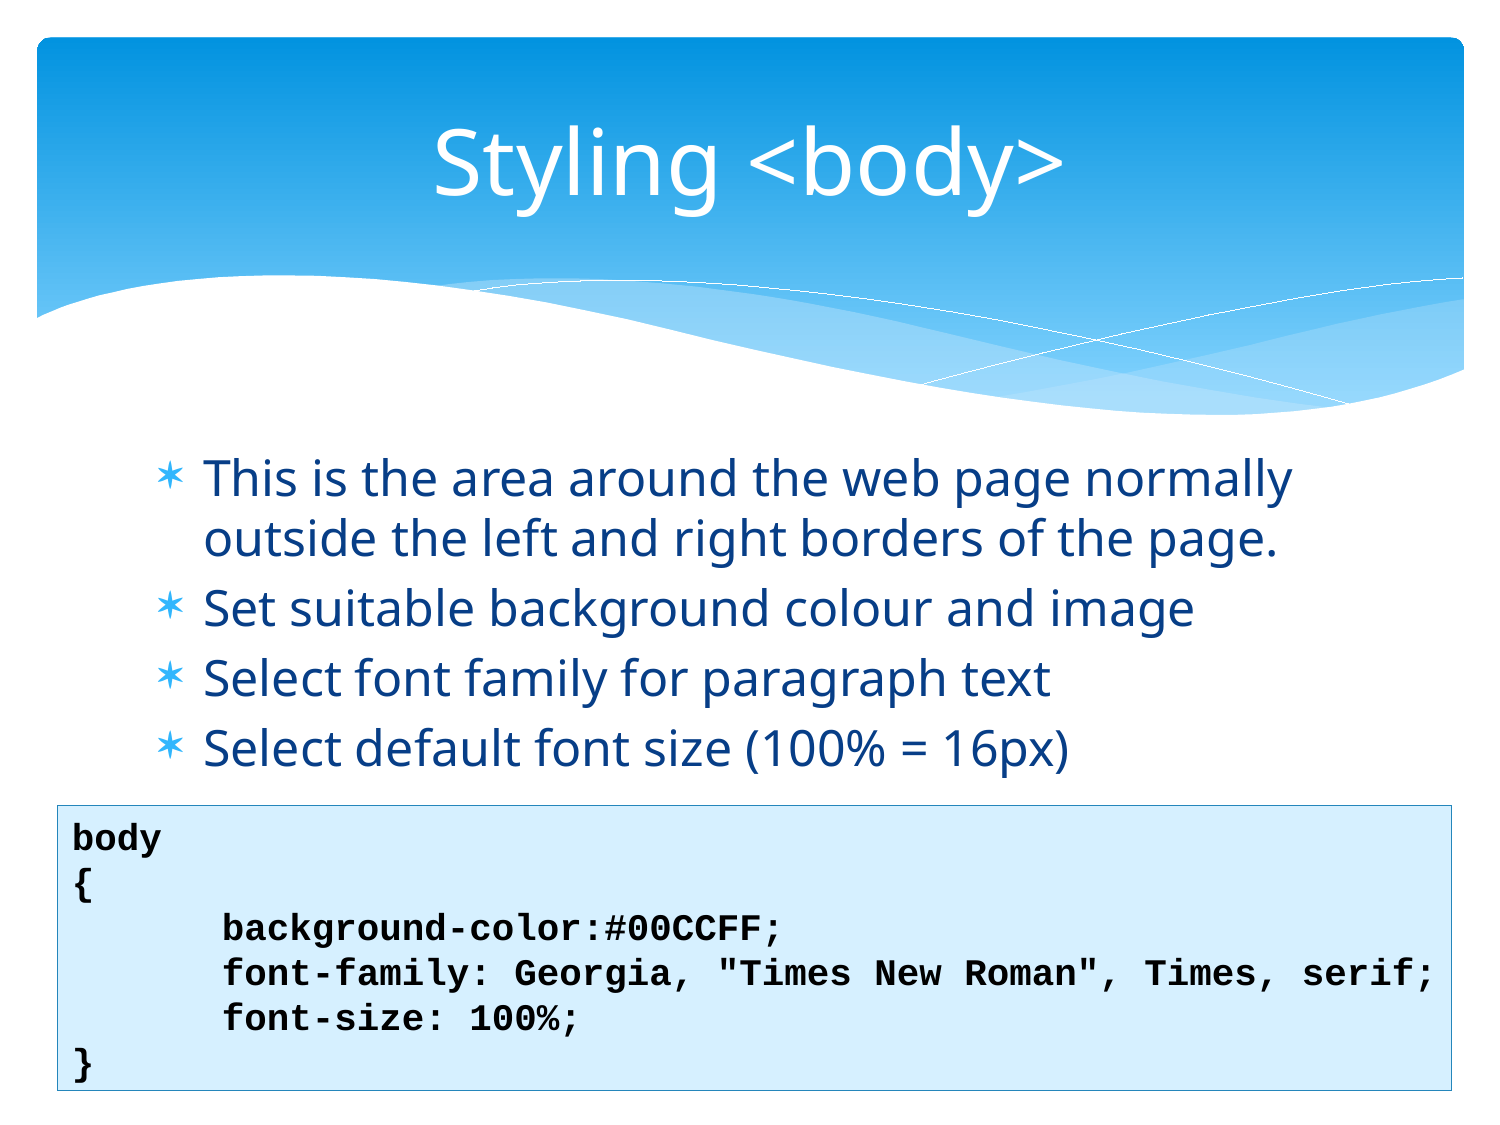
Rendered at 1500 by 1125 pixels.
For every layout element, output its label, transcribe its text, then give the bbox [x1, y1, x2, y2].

text_box body { background-color:#00CCFF; font-family: Georgia, "Times New Roman", Times, serif; font-size: 100%; } [57, 805, 1452, 1091]
title Styling <body> [75, 55, 1425, 261]
list This is the area around the web page normally outside the left and right borders of the page. Set suitable background colour and image Select font family for paragraph text Select default font size (100% = 16px) [143, 438, 1359, 805]
